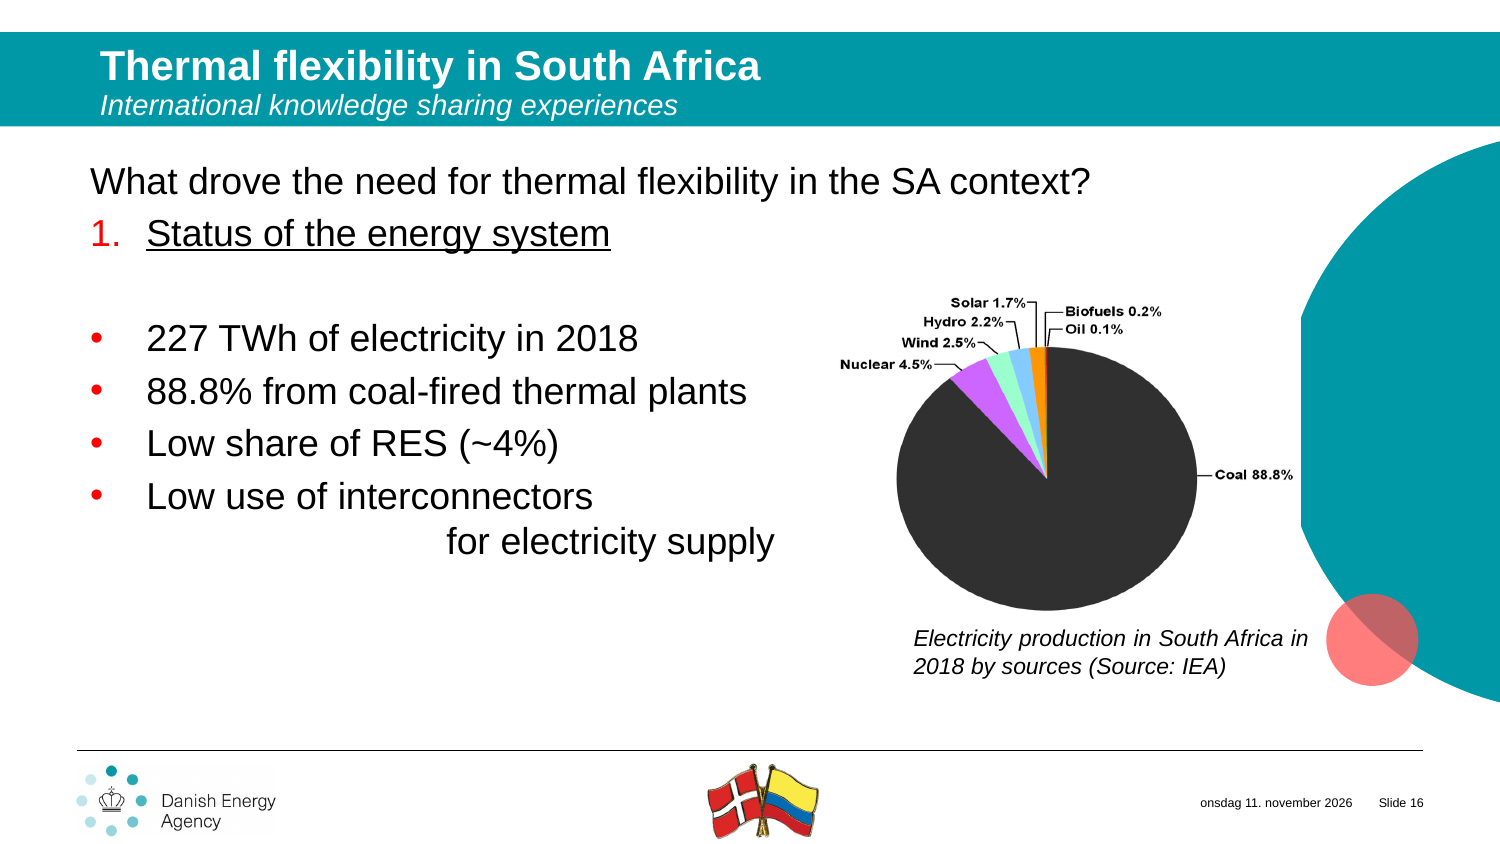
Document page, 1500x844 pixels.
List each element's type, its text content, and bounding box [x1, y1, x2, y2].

picture [76, 765, 276, 837]
list International knowledge sharing experiences [86, 80, 1459, 127]
picture [698, 753, 826, 844]
list What drove the need for thermal flexibility in the SA context? Status of the energy system 227 TWh of electricity in 2018 88.8% from coal-fired thermal plants Low share of RES (~4%) Low use of interconnectors for electricity supply [76, 150, 1329, 617]
text_box Thermal flexibility in South Africa [86, 32, 1459, 80]
picture [807, 279, 1302, 618]
text_box Electricity production in South Africa in 2018 by sources (Source: IEA) [898, 616, 1324, 686]
